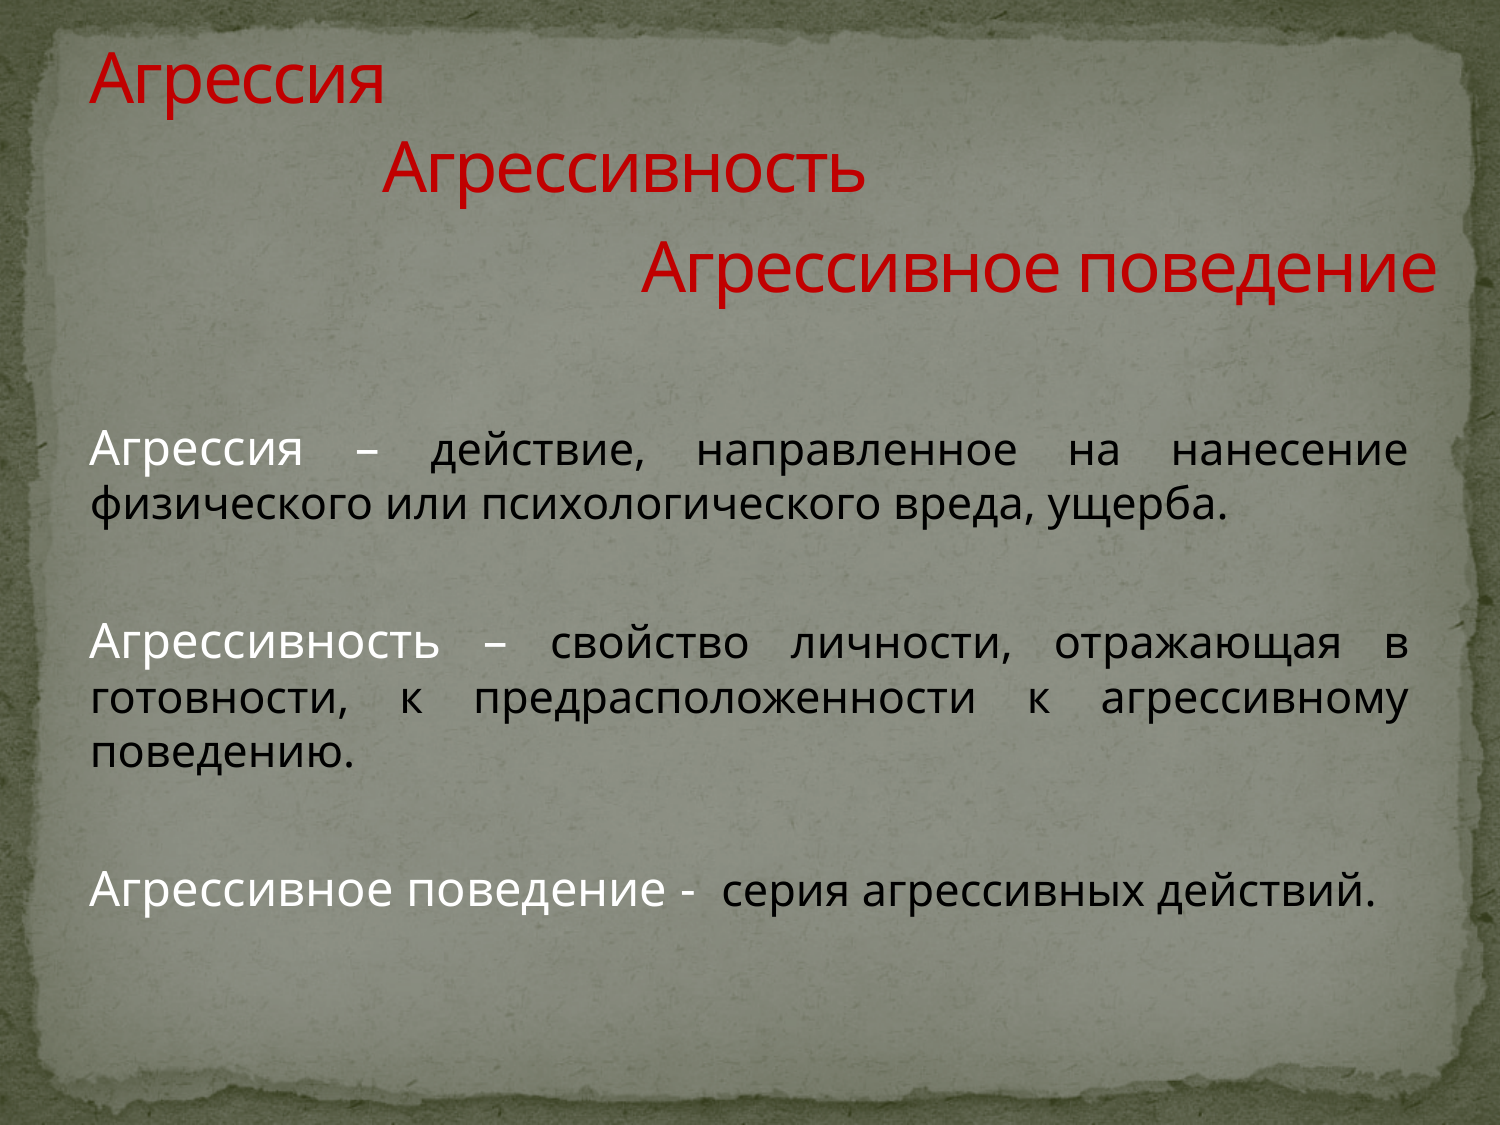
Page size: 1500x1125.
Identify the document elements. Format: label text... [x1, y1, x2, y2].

text_box Агрессивность [99, 113, 1152, 215]
text_box Агрессивное поведение [104, 214, 1455, 315]
title Агрессия [74, 24, 1425, 126]
list Агрессия – действие, направленное на нанесение физического или психологического вреда, ущерба. Агрессивность – свойство личности, отражающая в готовности, к предрасположенности к агрессивному поведению. Агрессивное поведение - серия агрессивных действий. [75, 408, 1425, 965]
